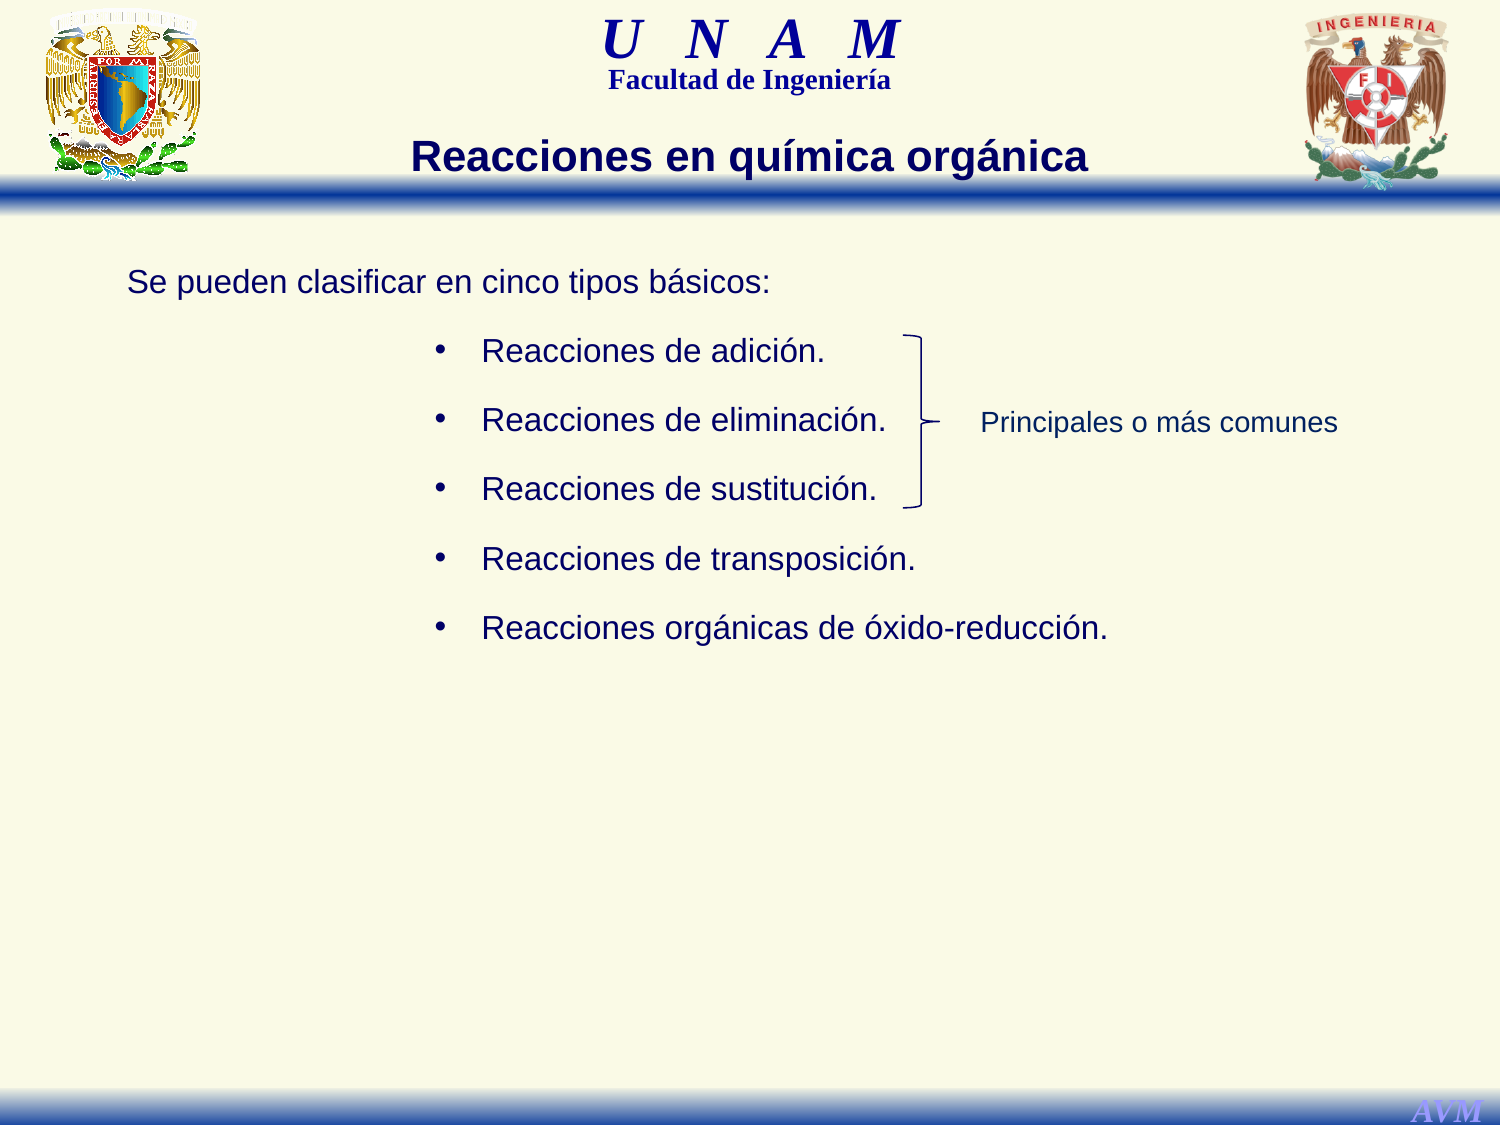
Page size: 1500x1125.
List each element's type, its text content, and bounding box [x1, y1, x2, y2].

text_box Se pueden clasificar en cinco tipos básicos: Reacciones de adición. Reacciones de eliminación. Reacciones de sustitución. Reacciones de transposición. Reacciones orgánicas de óxido-reducción. [112, 236, 1424, 654]
picture [1299, 5, 1453, 198]
text_box [902, 335, 940, 508]
text_box Reacciones en química orgánica [395, 119, 1104, 188]
picture [46, 8, 200, 181]
text_box Principales o más comunes [965, 396, 1354, 447]
